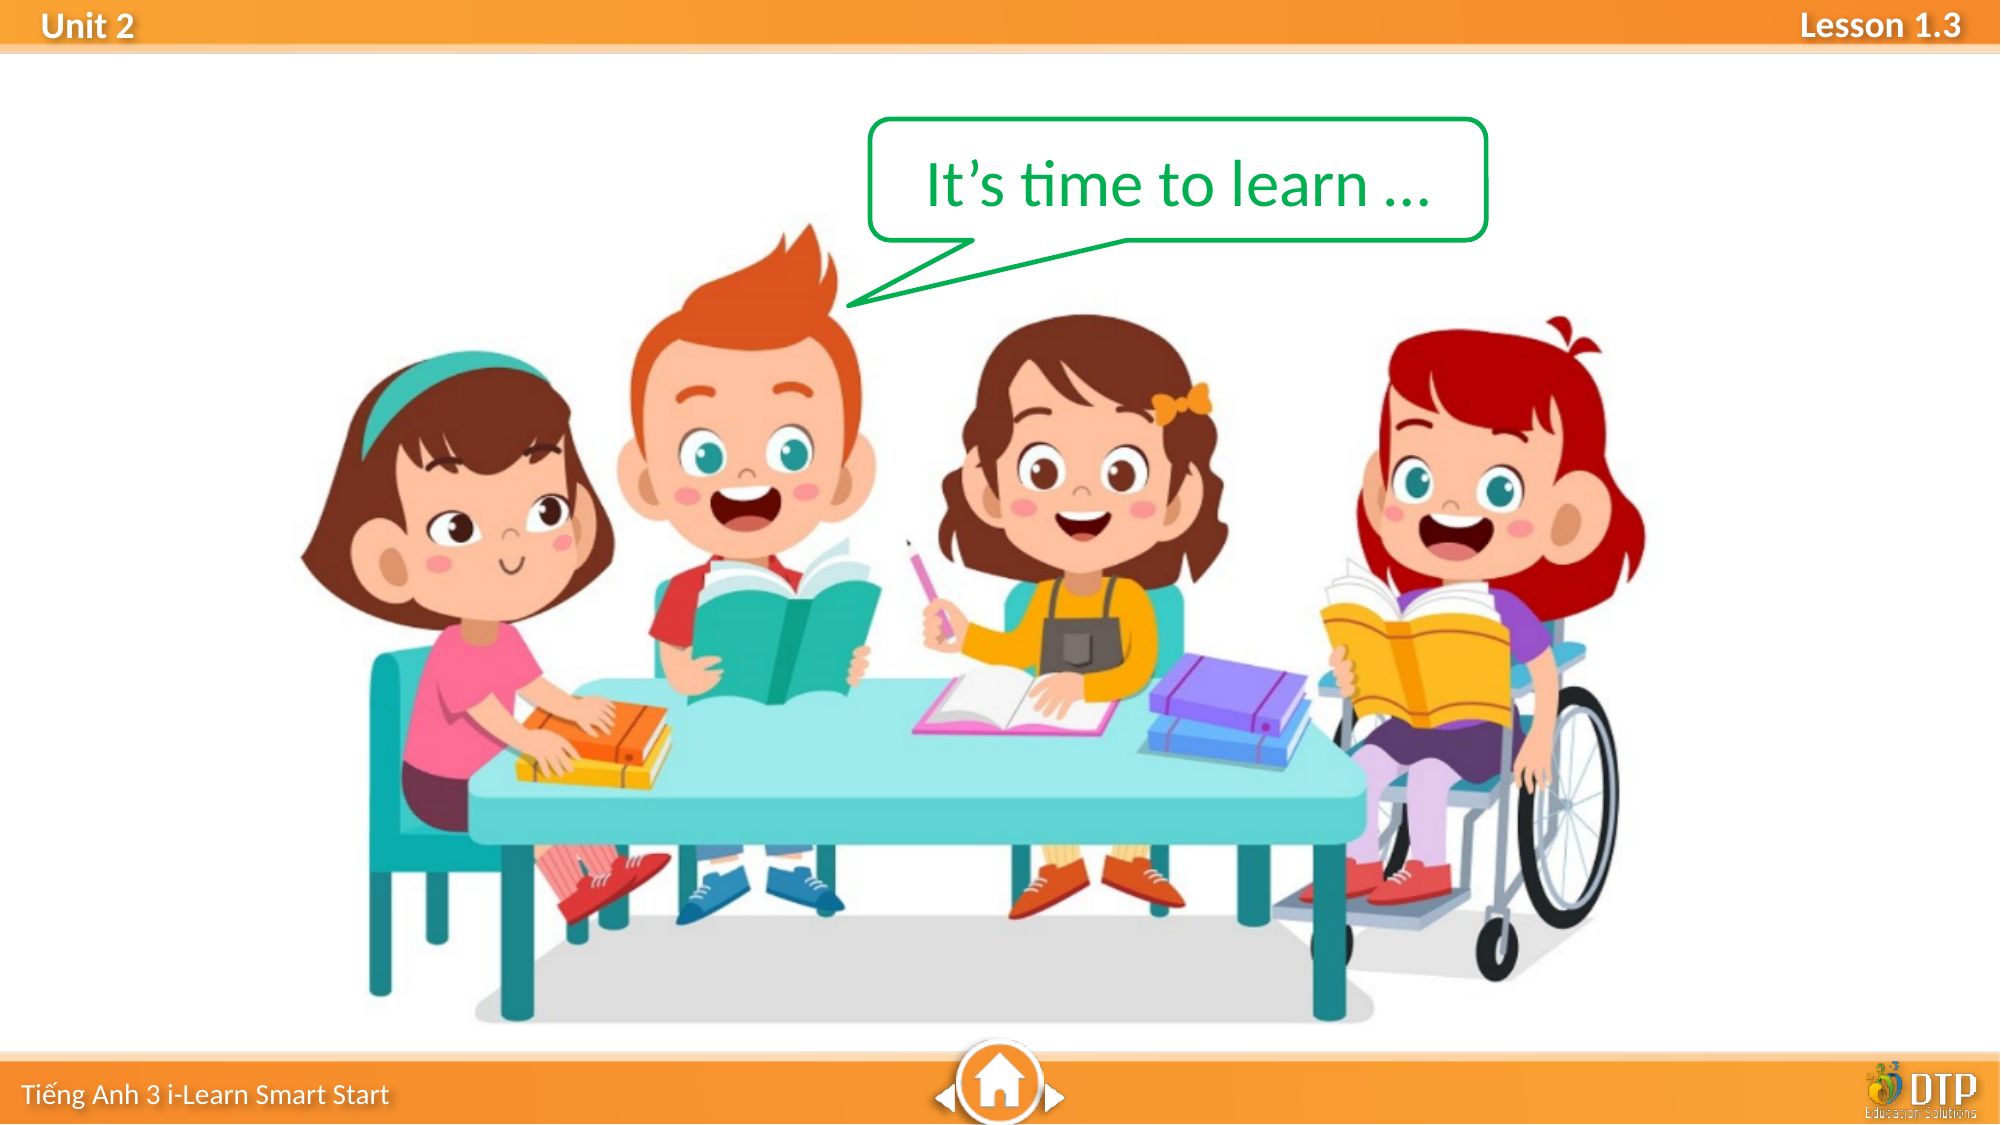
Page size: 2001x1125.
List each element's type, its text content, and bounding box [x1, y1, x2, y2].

picture [0, 0, 2000, 1125]
text_box It’s time to learn … [867, 116, 1489, 205]
